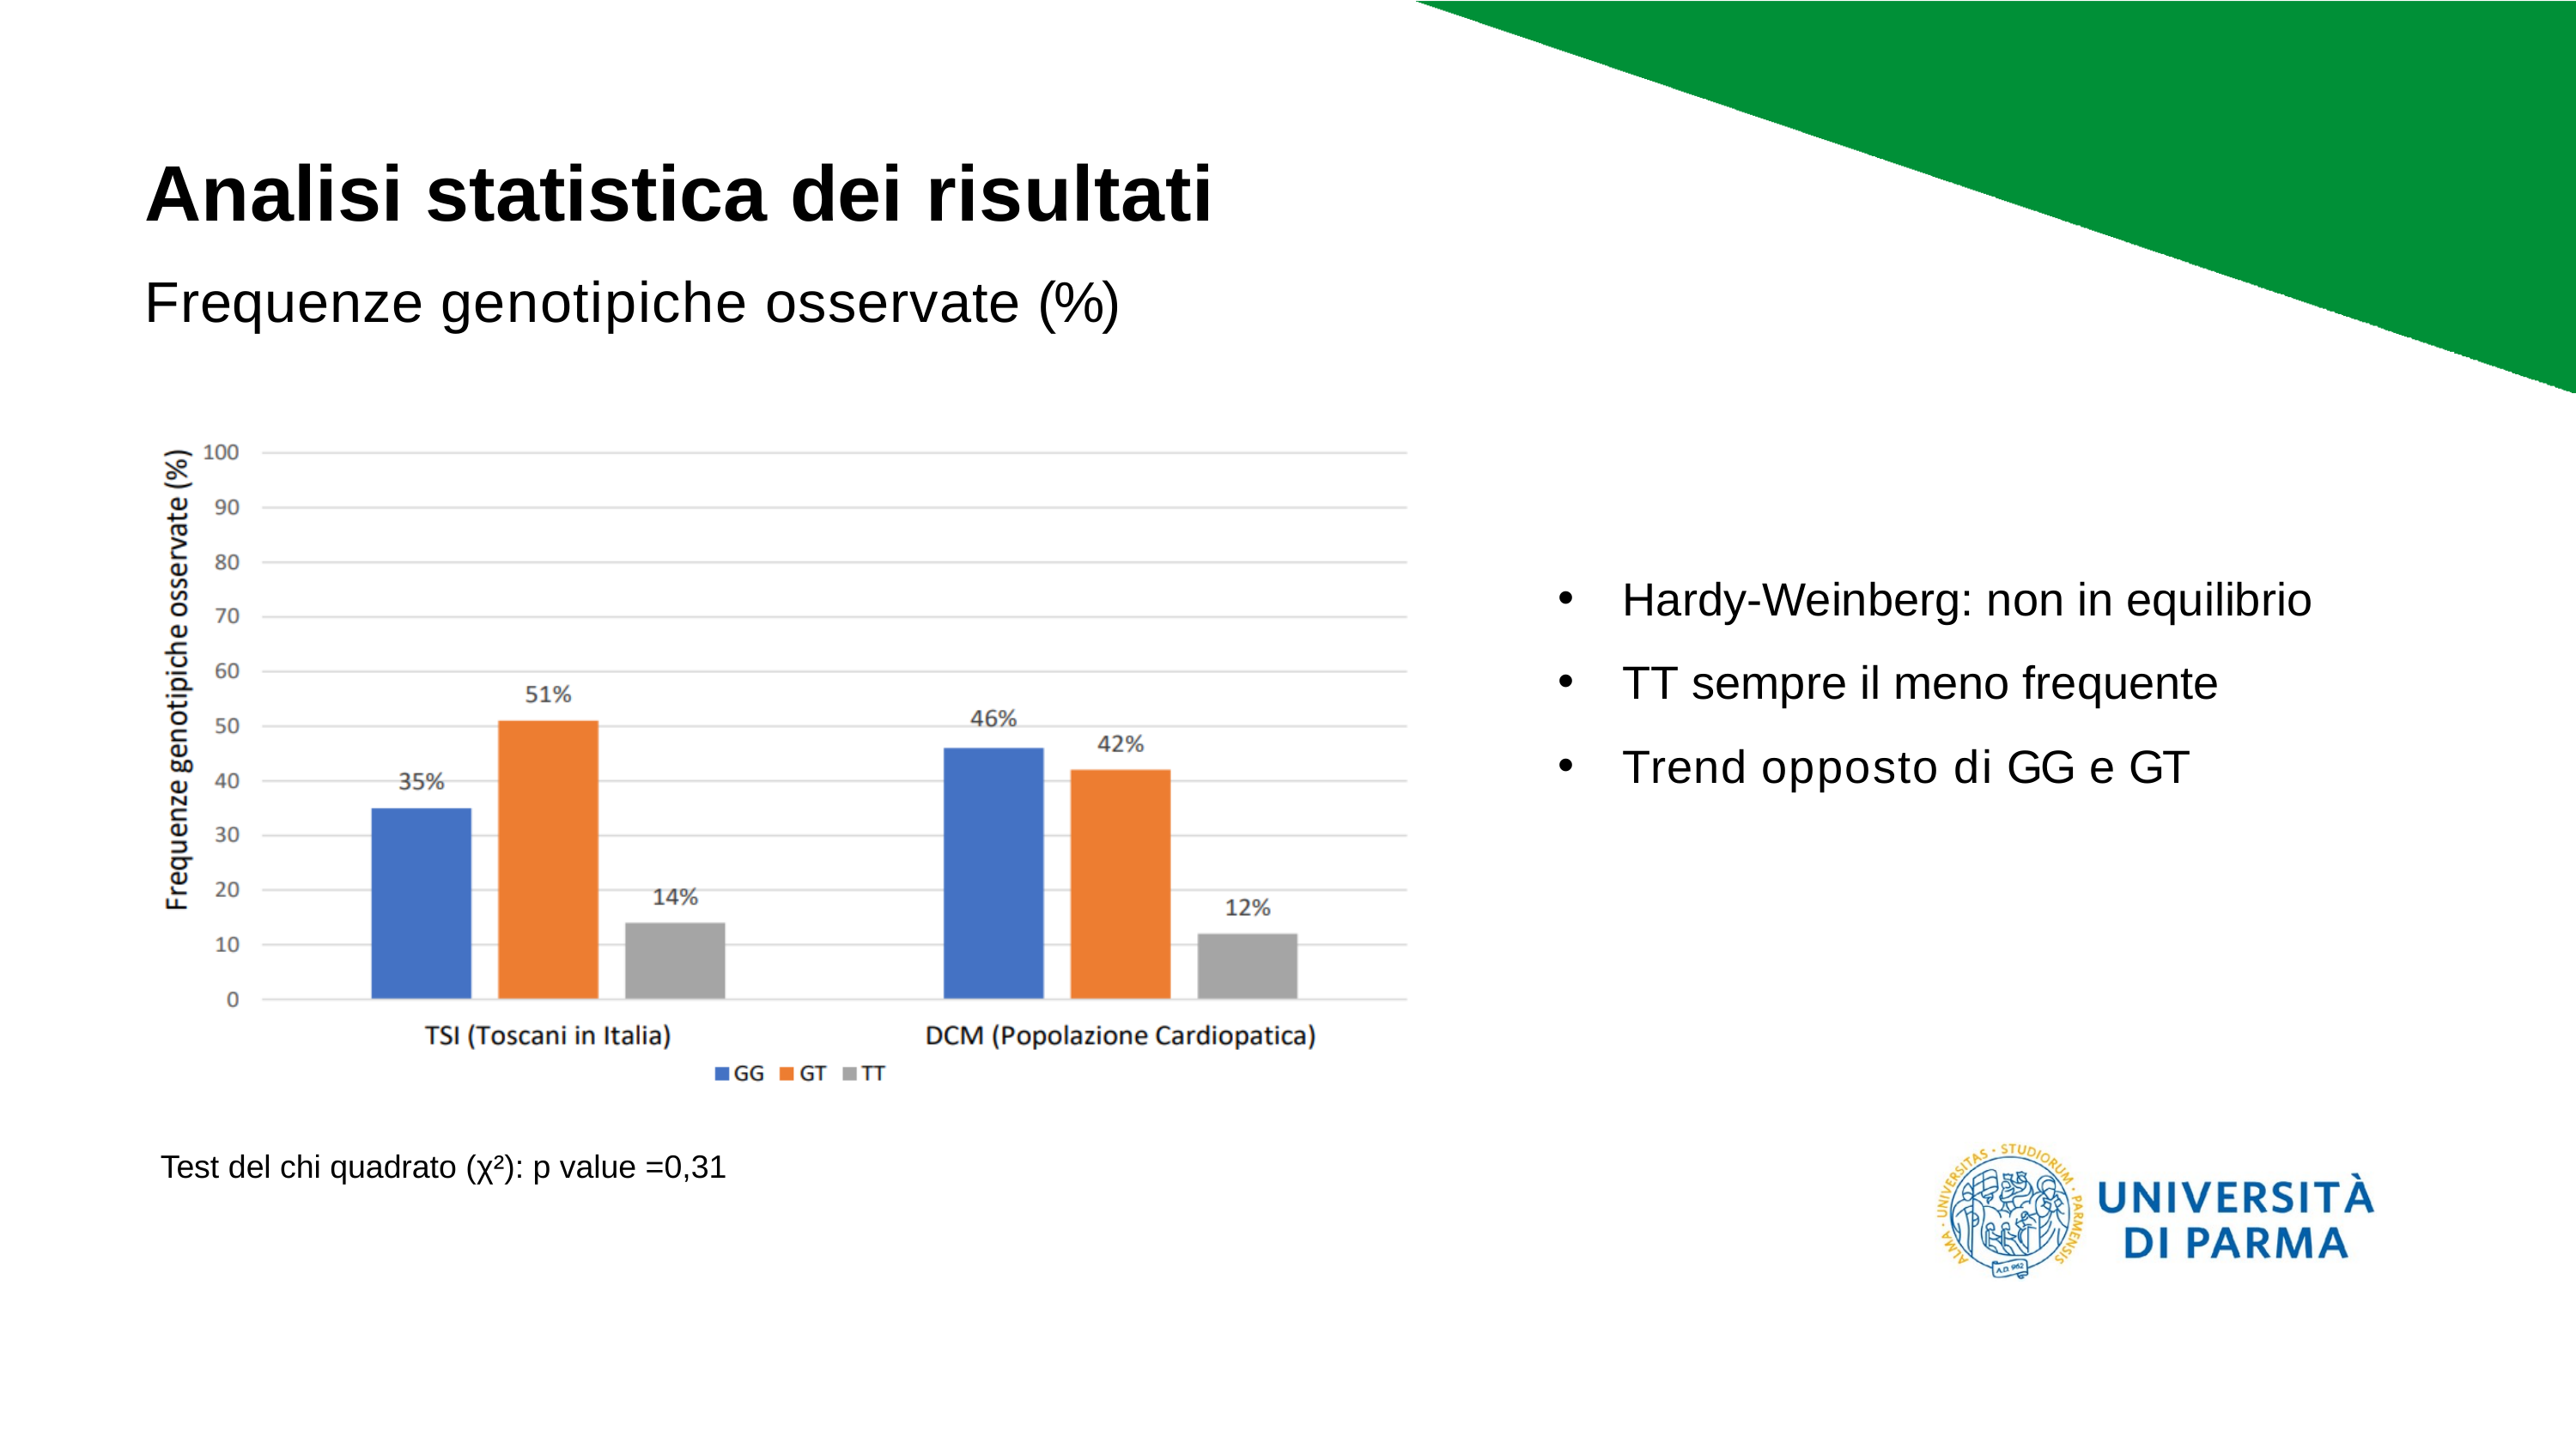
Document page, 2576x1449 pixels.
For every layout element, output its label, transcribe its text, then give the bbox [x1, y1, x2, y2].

picture [141, 402, 1433, 1094]
text_box Hardy-Weinberg: non in equilibrio TT sempre il meno frequente Trend opposto di GG e GT [1545, 535, 2330, 882]
picture [1413, 0, 2576, 393]
text_box Test del chi quadrato (χ²): p value =0,31 [146, 1113, 1434, 1191]
title Risultati [220, 72, 1409, 317]
text_box Analisi statistica dei risultati Frequenze genotipiche osservate (%) [143, 101, 1273, 335]
picture [1935, 1142, 2377, 1282]
